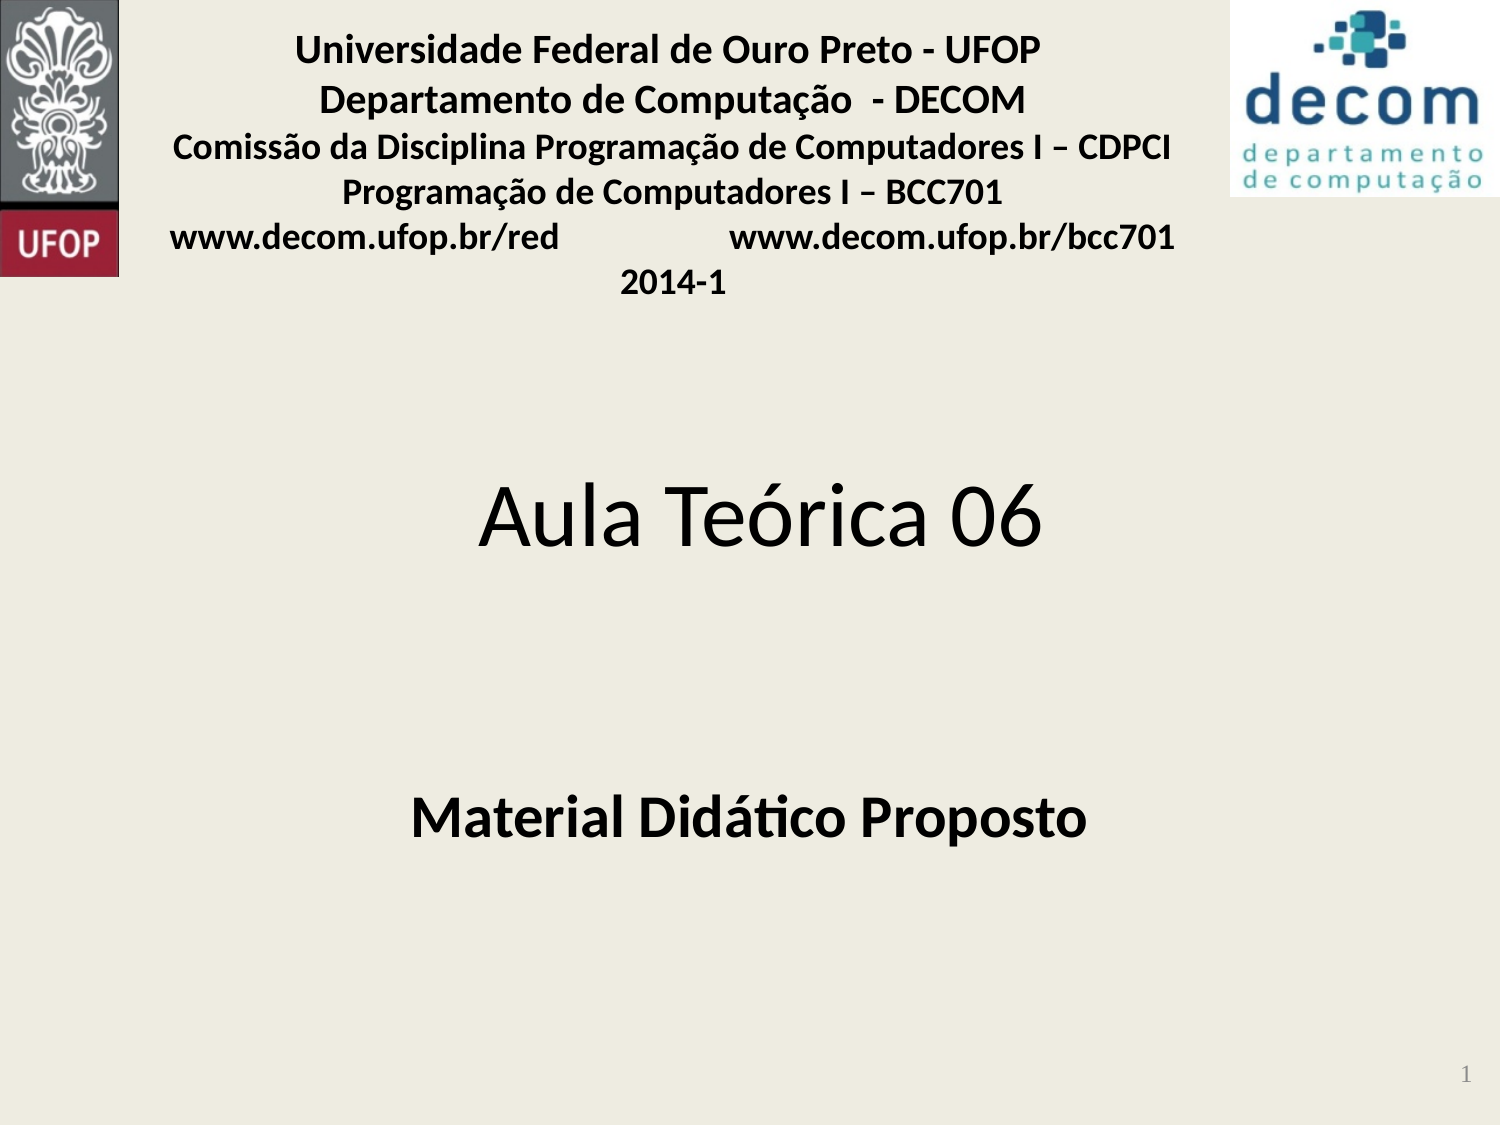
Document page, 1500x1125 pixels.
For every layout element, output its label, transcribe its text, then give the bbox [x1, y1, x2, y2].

picture [1229, 0, 1500, 197]
text_box Universidade Federal de Ouro Preto - UFOP Departamento de Computação - DECOM Comissão da Disciplina Programação de Computadores I – CDPCI Programação de Computadores I – BCC701 www.decom.ufop.br/red www.decom.ufop.br/bcc701 2014-1 [147, 14, 1199, 310]
subtitle Material Didático Proposto [112, 769, 1388, 858]
title Aula Teórica 06 [123, 432, 1399, 587]
slide_number 1 [1445, 1042, 1483, 1103]
picture [0, 0, 119, 277]
